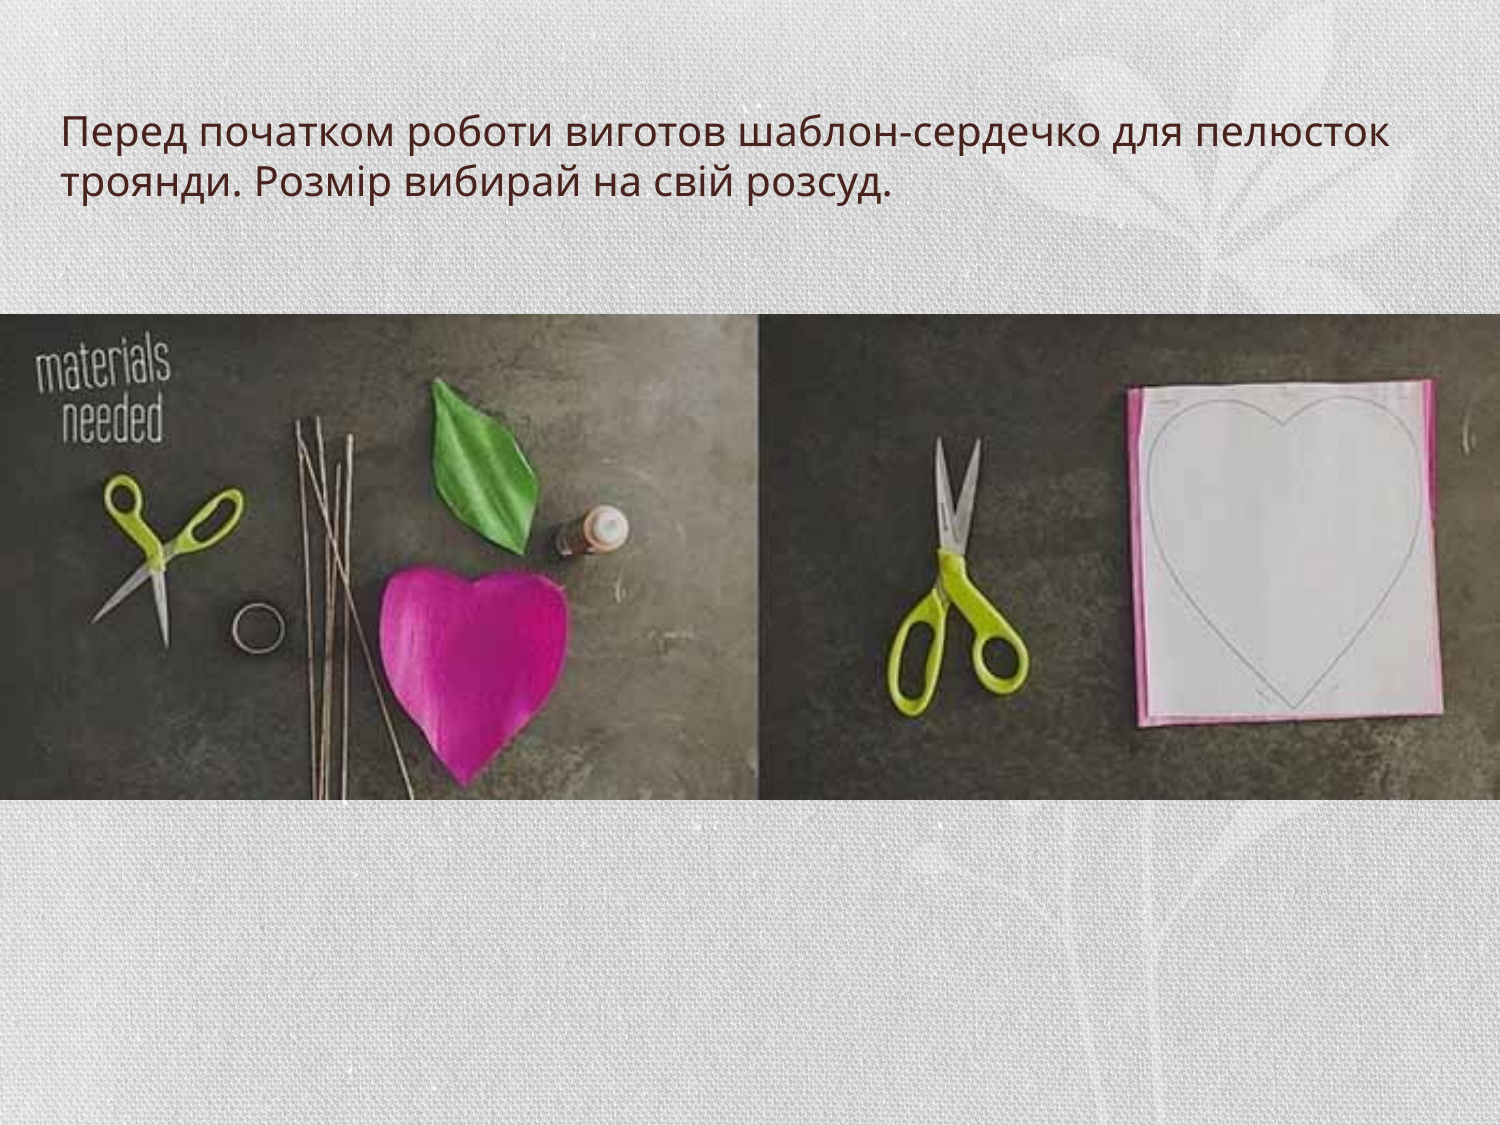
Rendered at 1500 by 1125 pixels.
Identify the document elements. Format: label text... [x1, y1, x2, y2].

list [0, 314, 1500, 800]
title Перед початком роботи виготов шаблон-сердечко для пелюсток троянди. Розмір вибирай на свій розсуд. [45, 37, 1455, 213]
